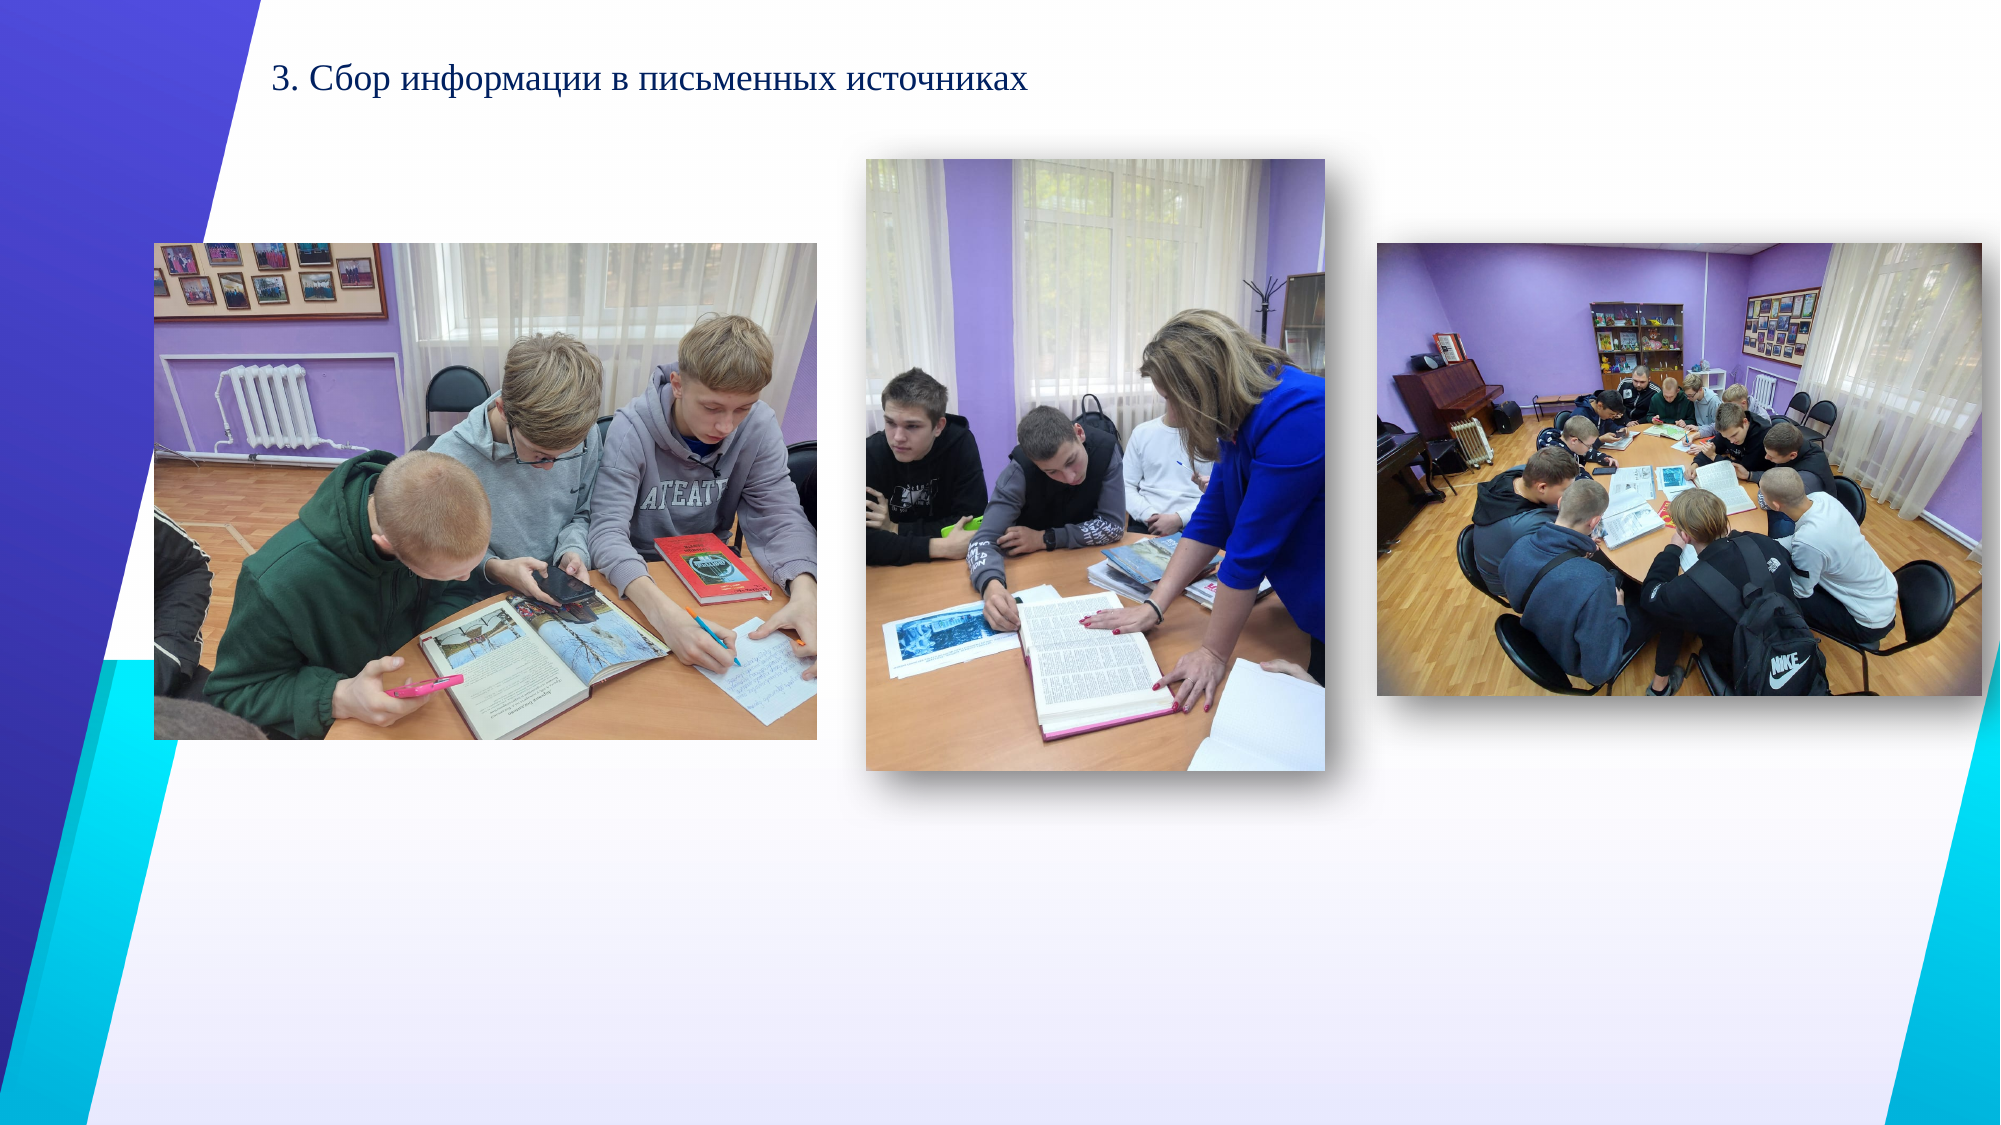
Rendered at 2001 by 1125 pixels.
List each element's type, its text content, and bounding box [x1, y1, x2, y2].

picture [0, 0, 2000, 1125]
list 3. Сбор информации в письменных источниках [256, 50, 1982, 976]
